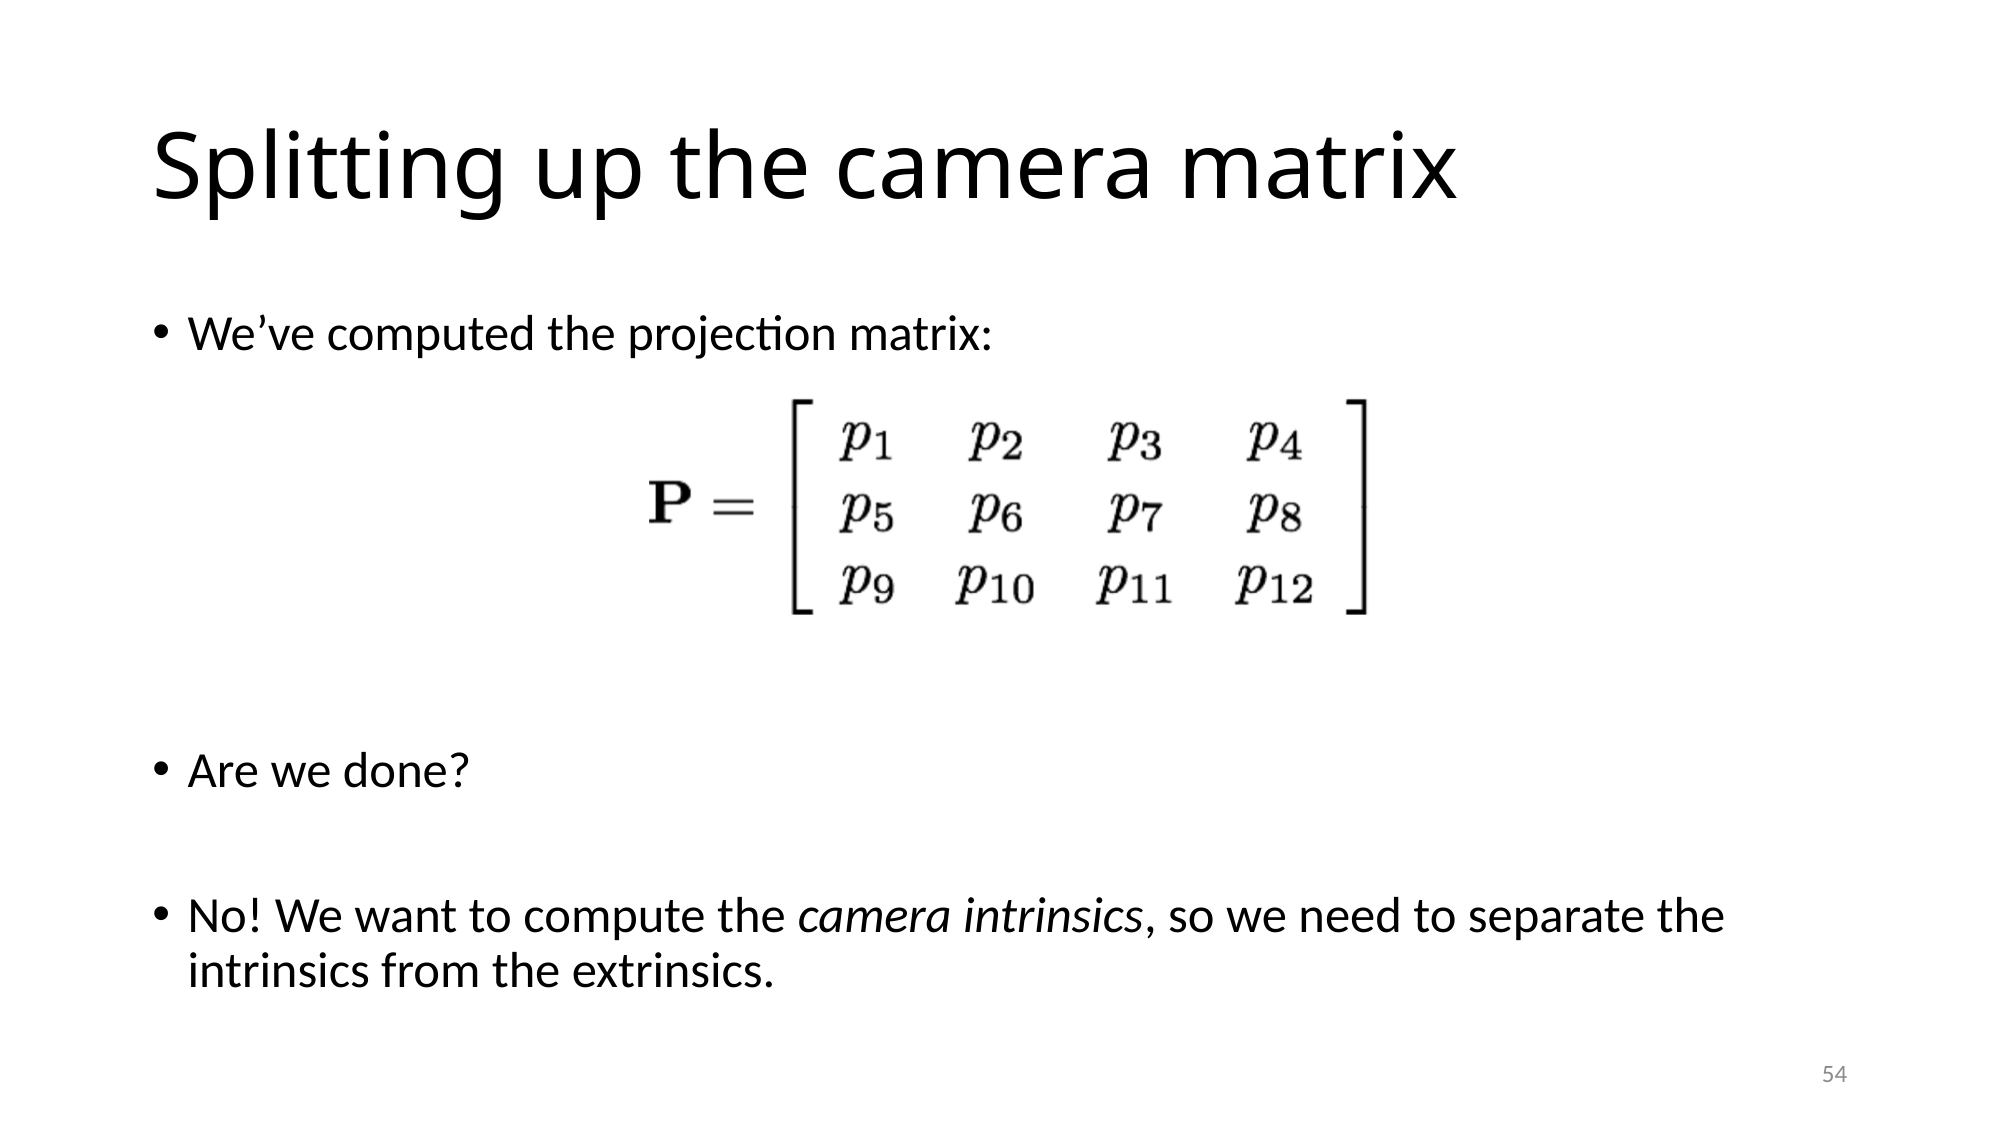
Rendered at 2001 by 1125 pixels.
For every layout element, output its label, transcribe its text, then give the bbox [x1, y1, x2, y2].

slide_number 54 [1412, 1042, 1863, 1103]
title Splitting up the camera matrix [137, 59, 1863, 278]
list We’ve computed the projection matrix: Are we done? No! We want to compute the camera intrinsics, so we need to separate the intrinsics from the extrinsics. [137, 299, 1863, 1014]
picture [612, 372, 1388, 634]
